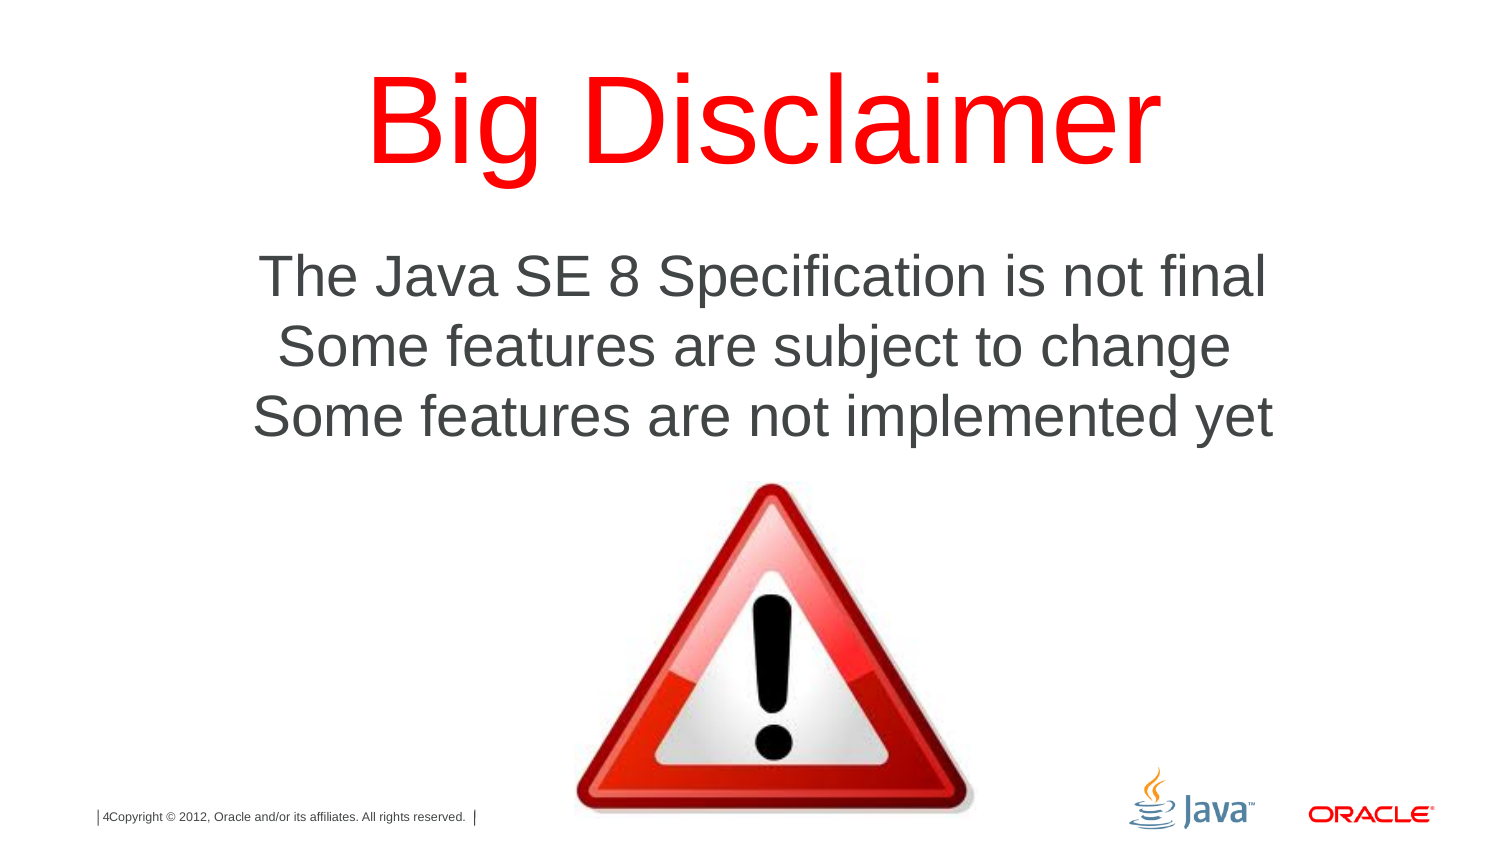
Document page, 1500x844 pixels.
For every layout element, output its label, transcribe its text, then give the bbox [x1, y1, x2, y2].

picture [1109, 762, 1266, 834]
text_box Big Disclaimer The Java SE 8 Specification is not final Some features are subject to change Some features are not implemented yet [157, 30, 1370, 456]
picture [574, 481, 979, 820]
picture [1293, 790, 1445, 838]
